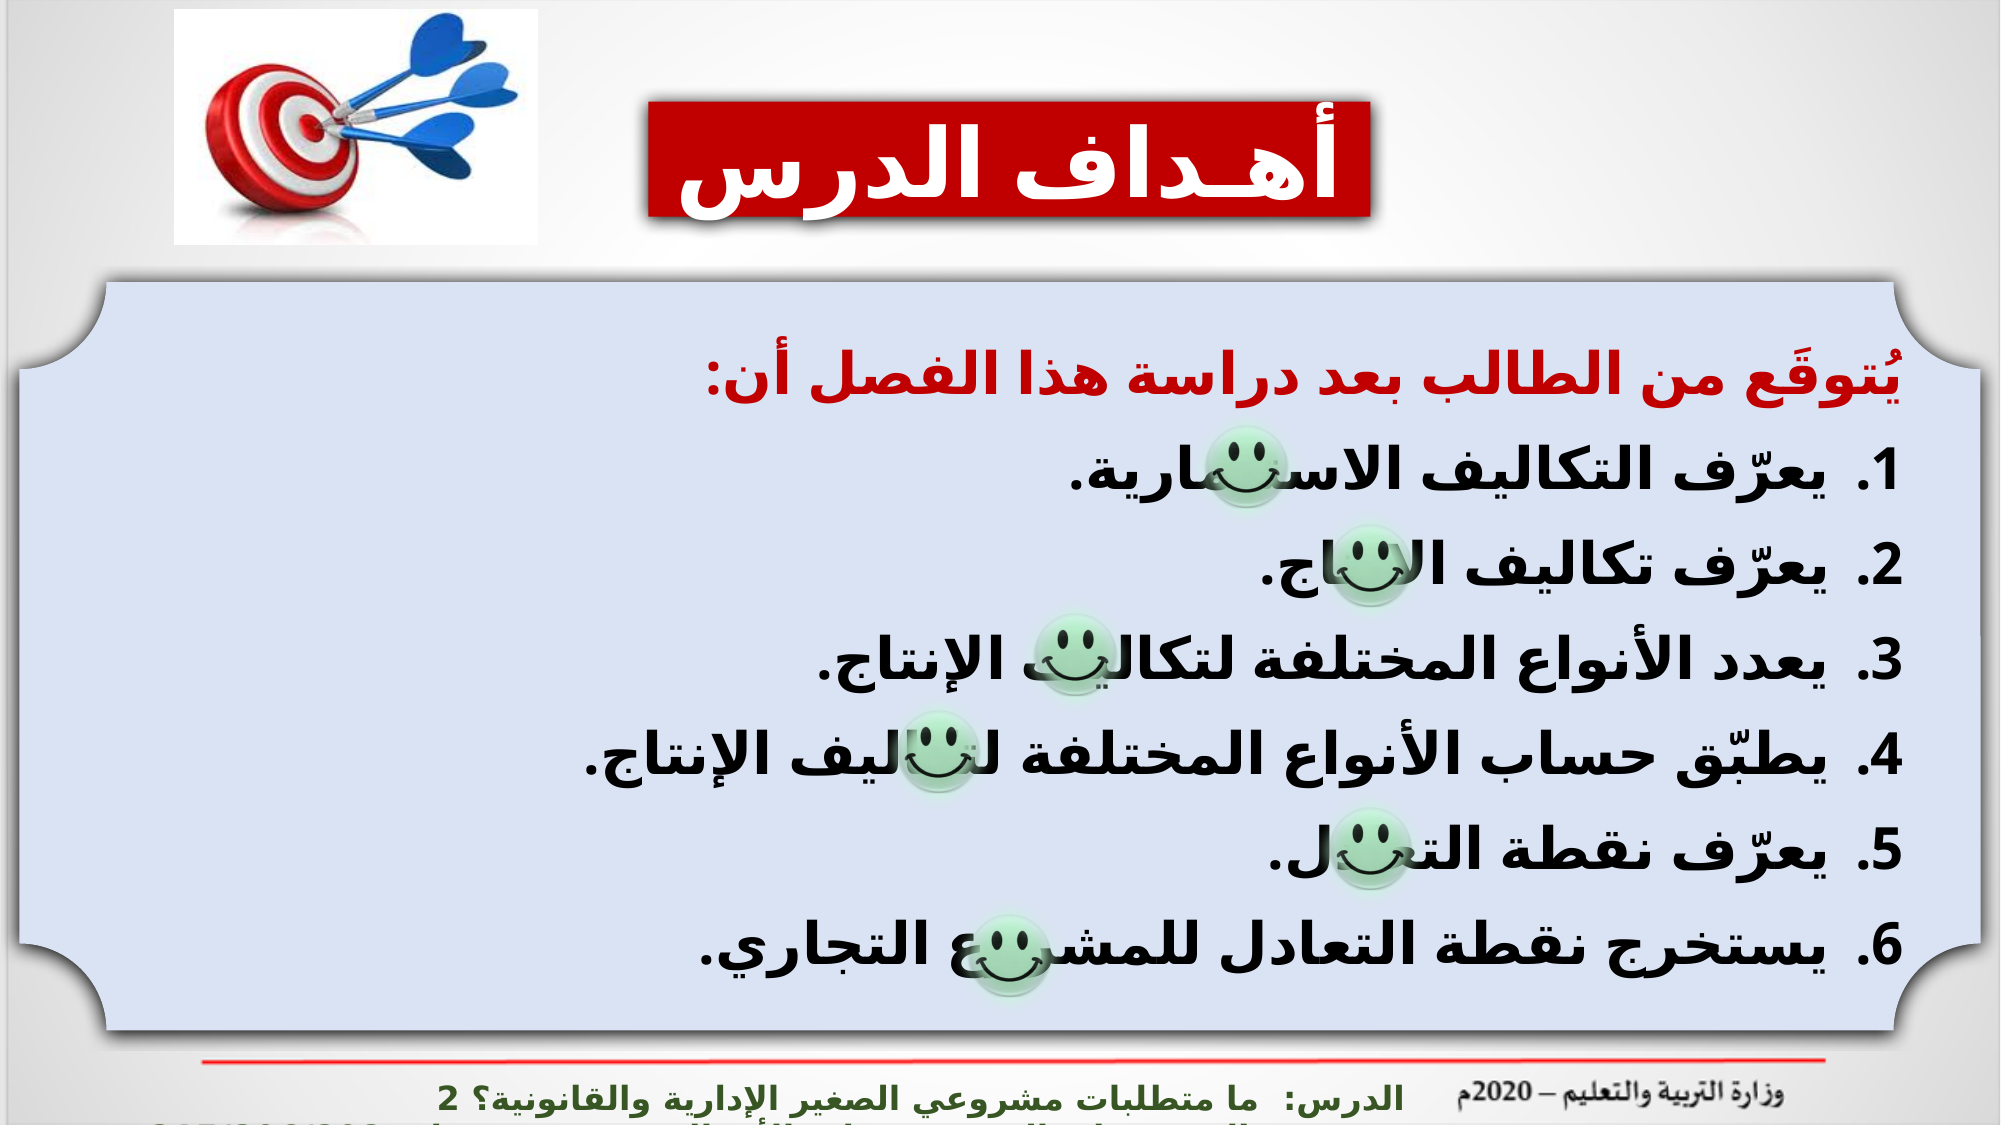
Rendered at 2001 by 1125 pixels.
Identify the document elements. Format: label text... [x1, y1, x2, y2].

text_box يُتوقَع من الطالب بعد دراسة هذا الفصل أن: يعرّف التكاليف الاستثمارية. يعرّف تكاليف الانتاج. يعدد الأنواع المختلفة لتكاليف الإنتاج. يطبّق حساب الأنواع المختلفة لتكاليف الإنتاج. يعرّف نقطة التعادل. يستخرج نقطة التعادل للمشروع التجاري. [18, 281, 1982, 1032]
text_box أهـداف الدرس [647, 101, 1371, 218]
text_box الدرس: ما متطلبات مشروعي الصغير الإدارية والقانونية؟ 2 المشروعات الصغيرة وريادة الأعمال ادر 215/806/808 [134, 1069, 1470, 1125]
picture [0, 0, 2001, 1125]
